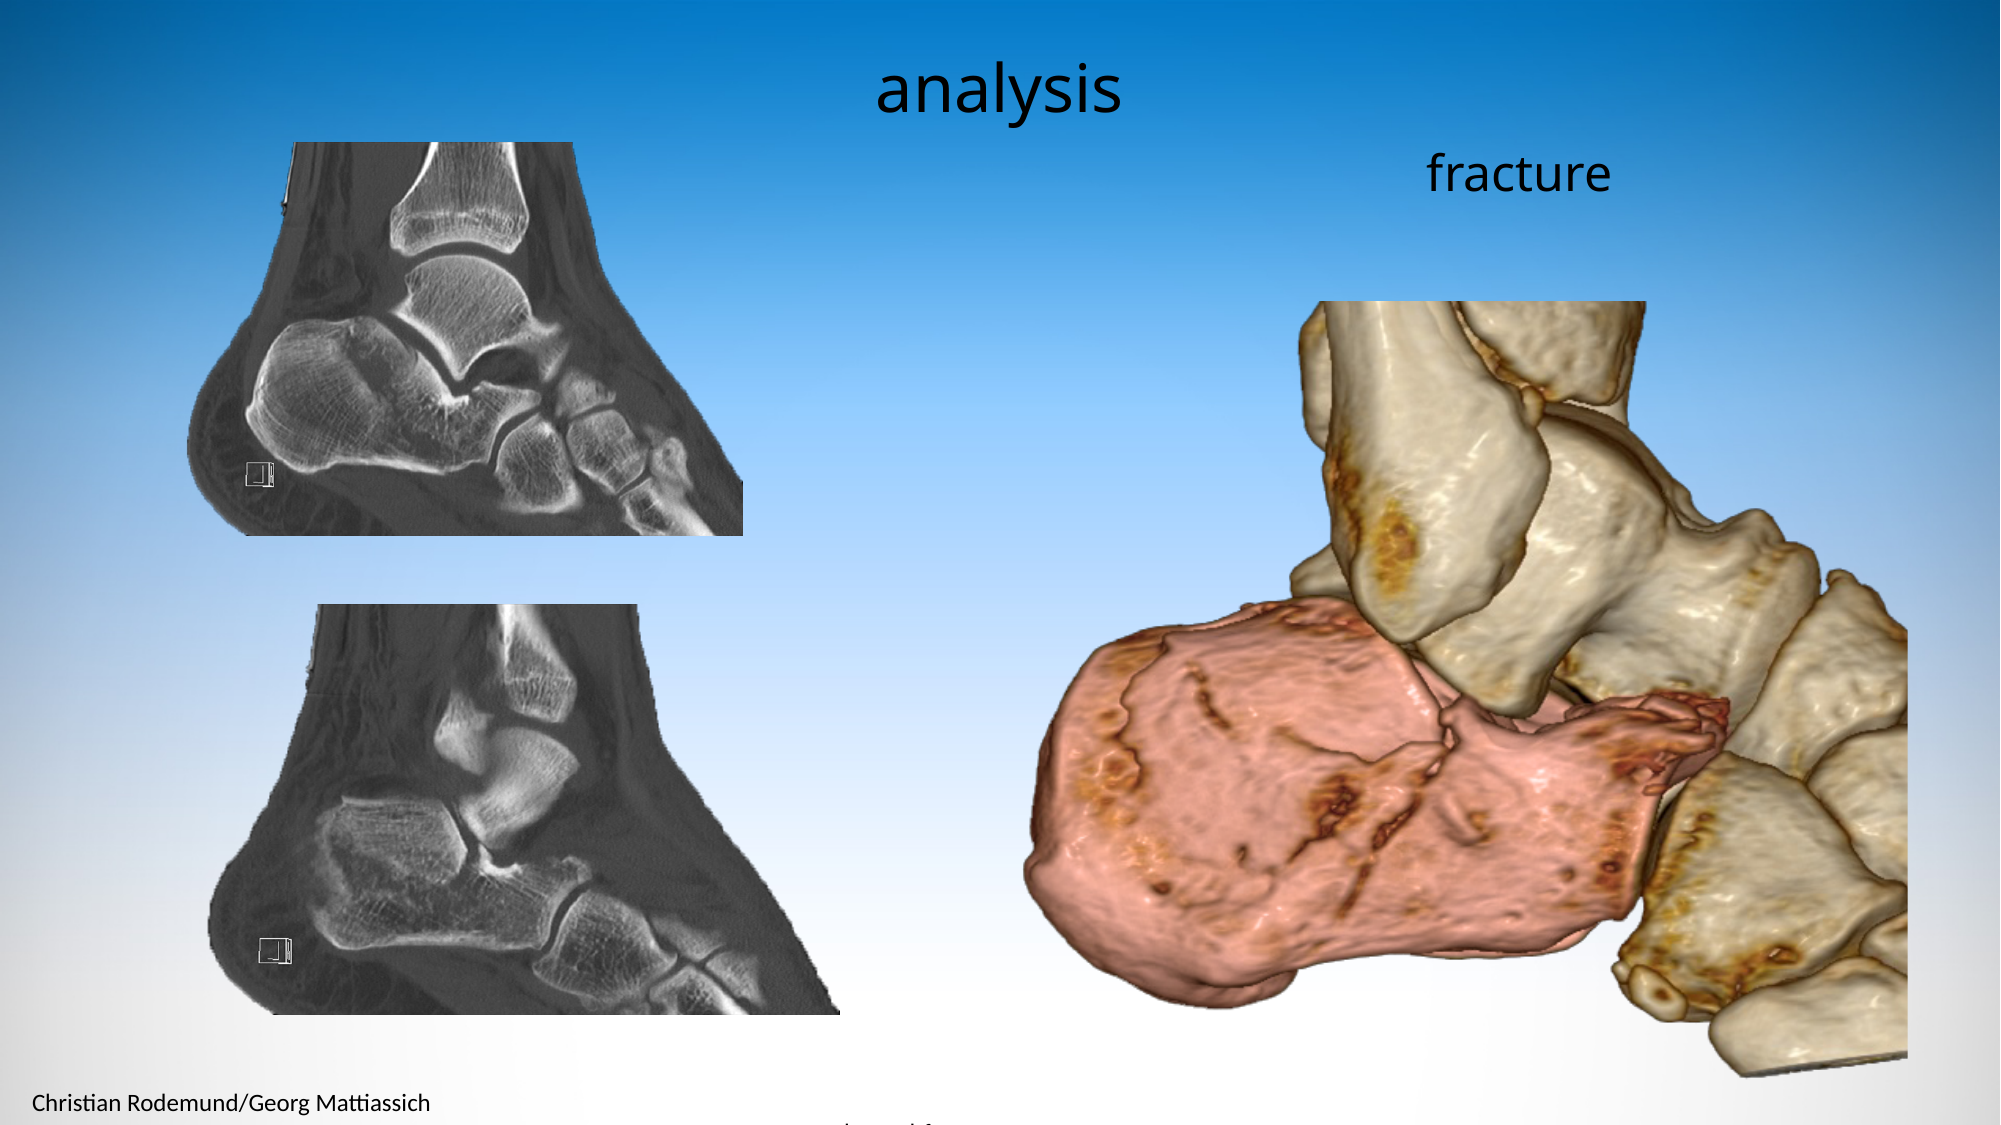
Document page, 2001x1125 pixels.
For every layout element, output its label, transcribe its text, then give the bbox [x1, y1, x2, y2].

text_box fracture [1412, 134, 1628, 209]
text_box analysis [249, 38, 1750, 99]
picture [0, 0, 2000, 1125]
